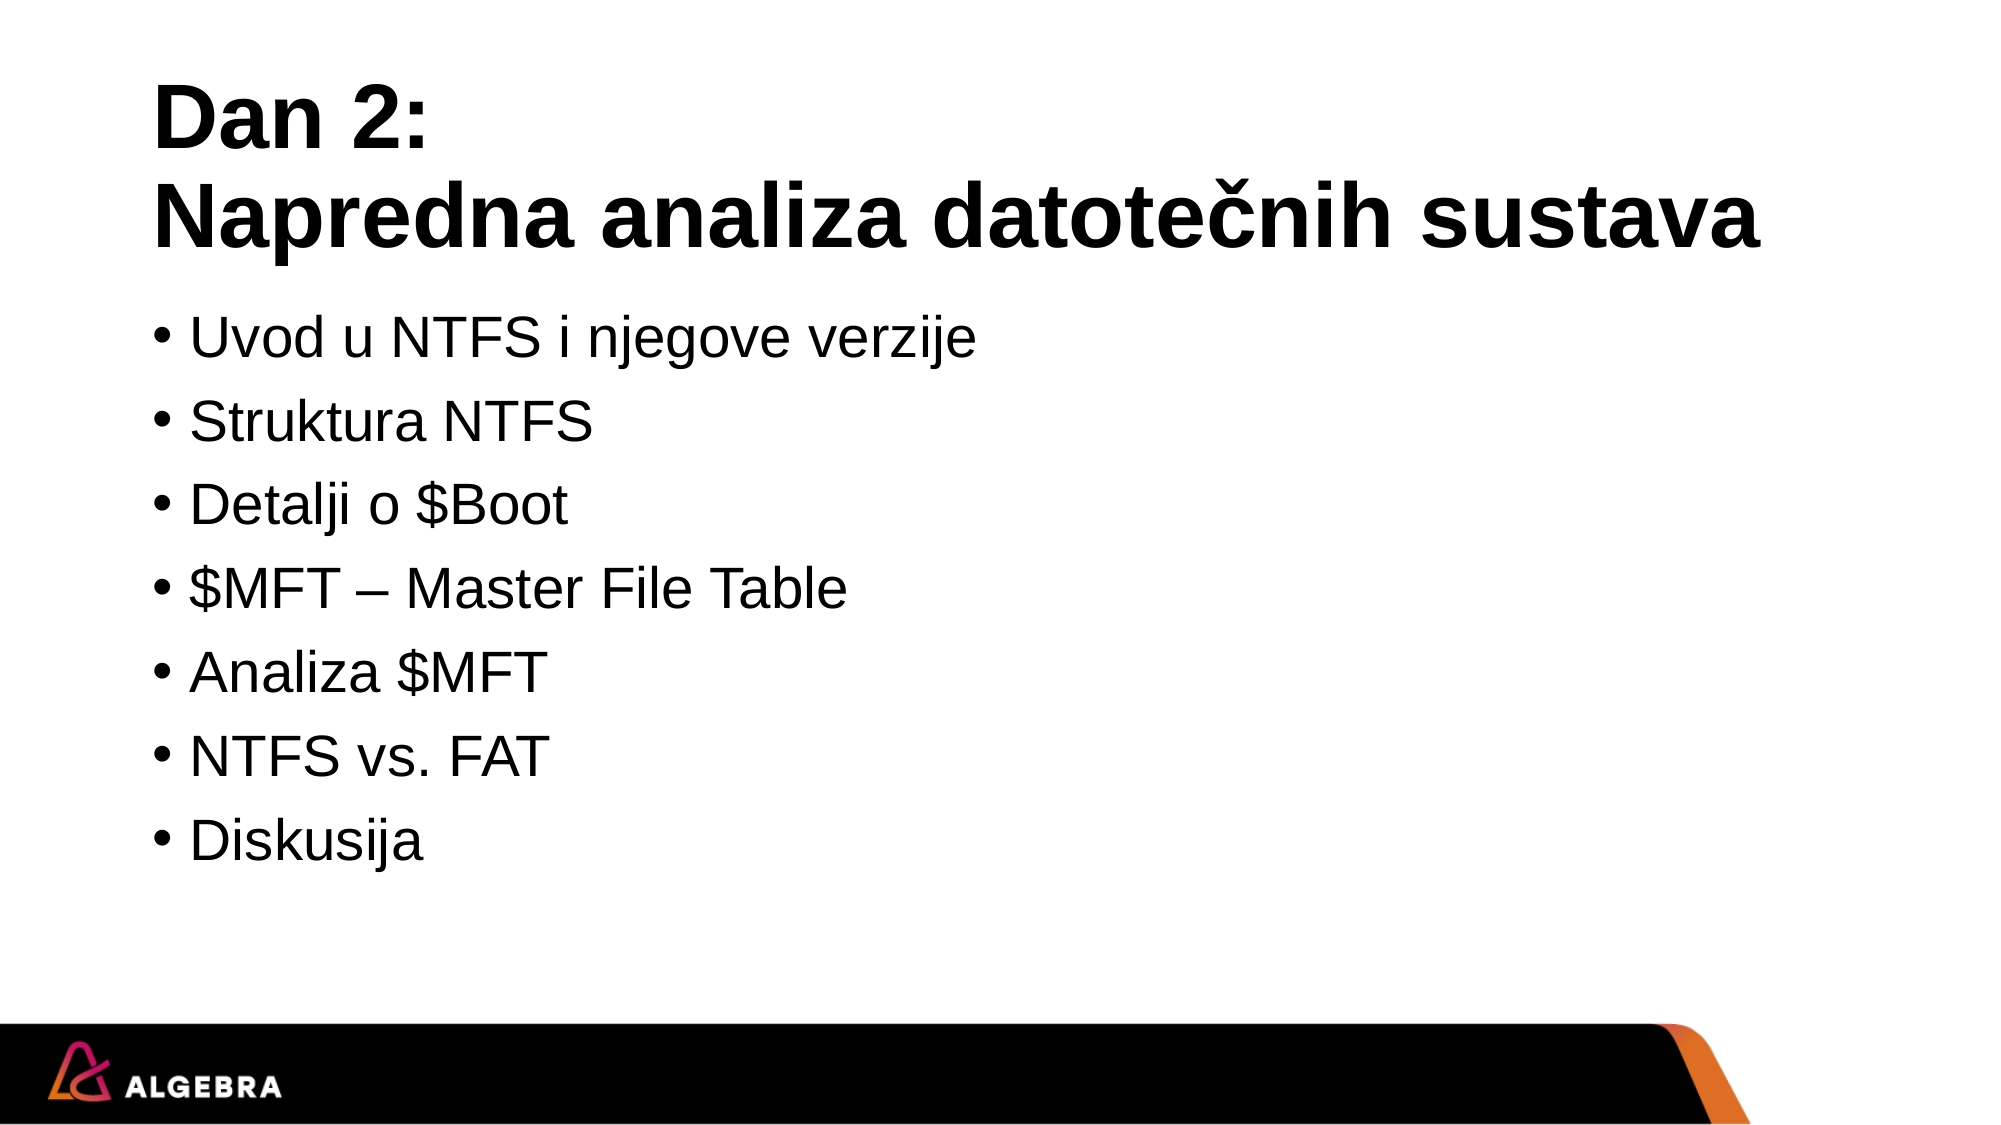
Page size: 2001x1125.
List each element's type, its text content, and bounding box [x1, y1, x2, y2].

list Uvod u NTFS i njegove verzije Struktura NTFS Detalji o $Boot $MFT – Master File Table Analiza $MFT NTFS vs. FAT Diskusija [137, 299, 1863, 1014]
title Dan 2: Napredna analiza datotečnih sustava [137, 59, 1863, 278]
picture [0, 1023, 1958, 1125]
